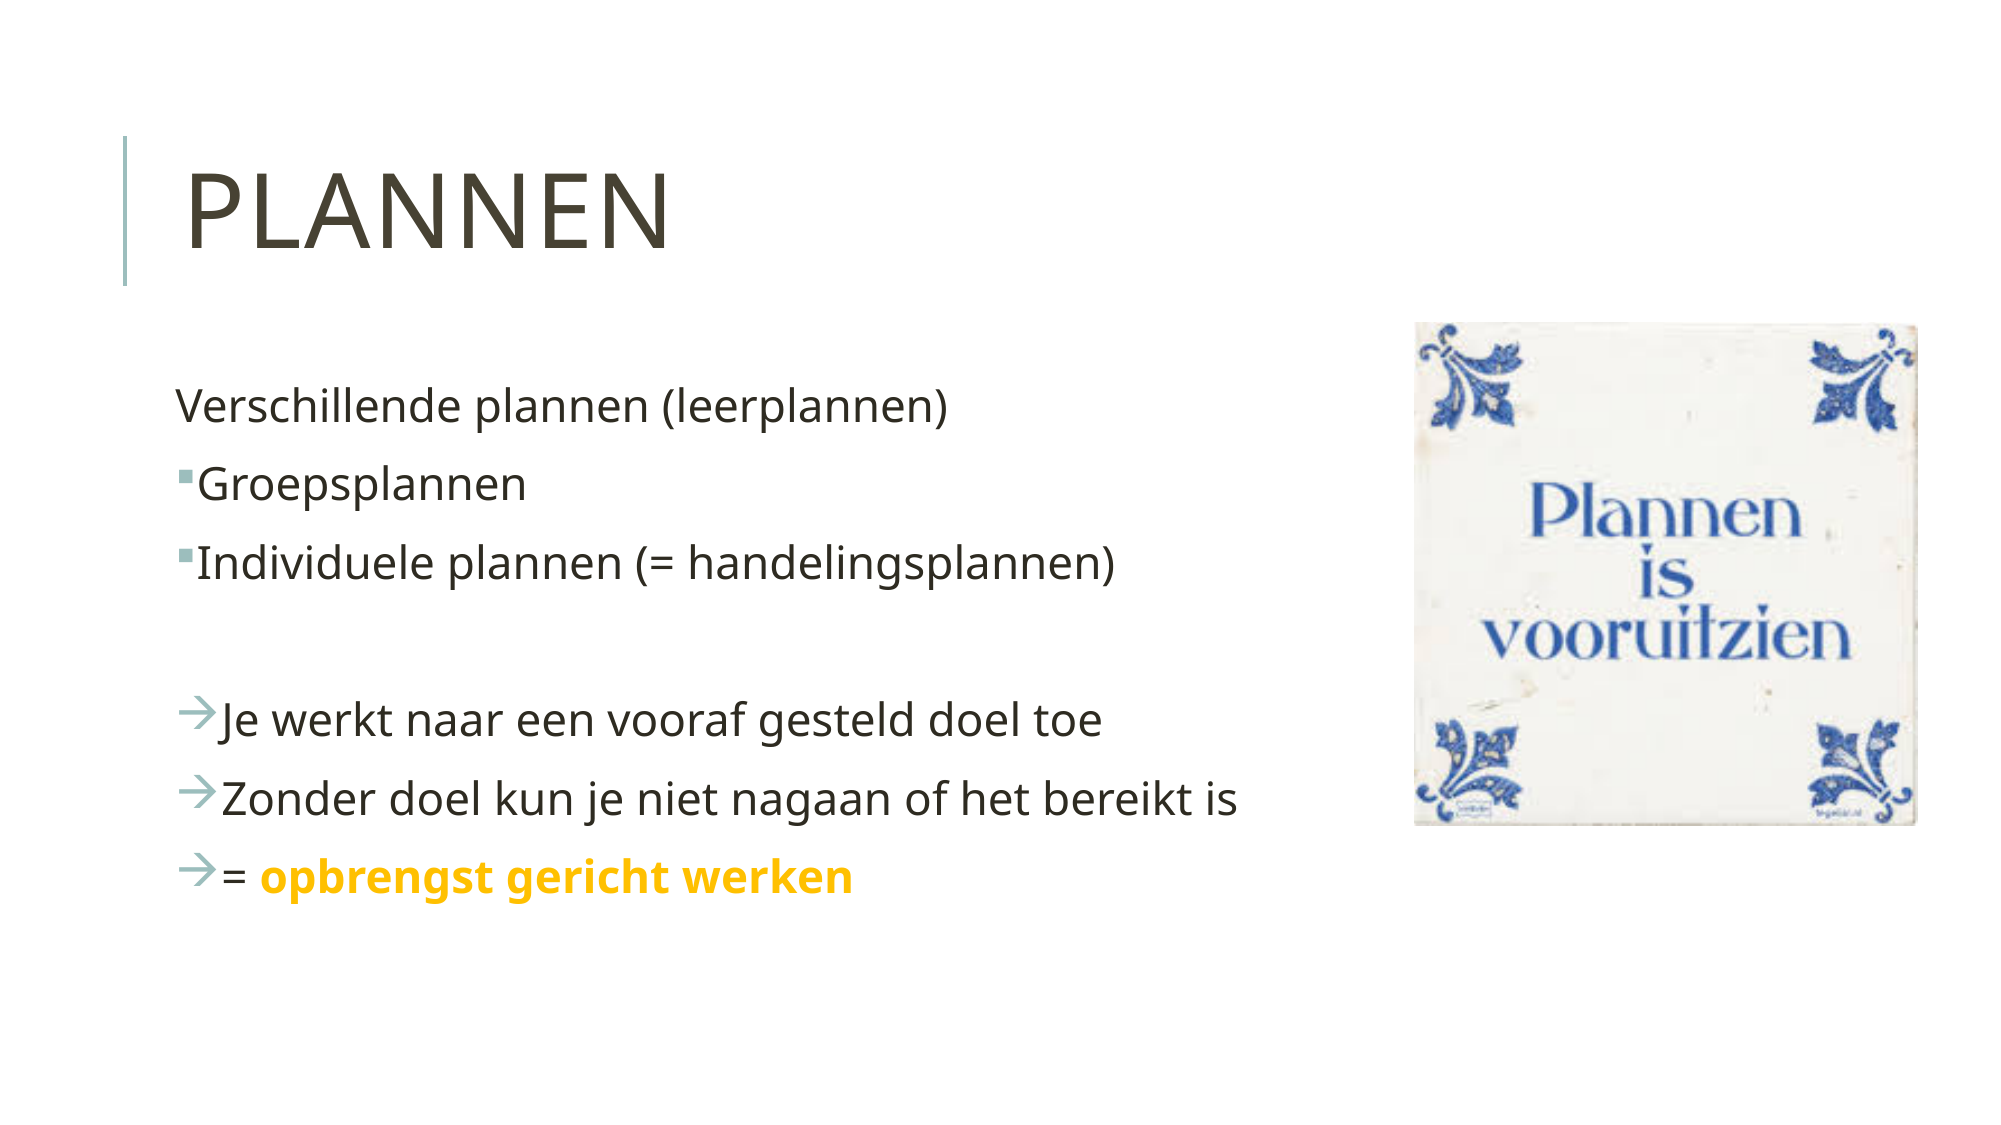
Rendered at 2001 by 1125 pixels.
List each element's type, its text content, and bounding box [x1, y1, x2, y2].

list Verschillende plannen (leerplannen) Groepsplannen Individuele plannen (= handelingsplannen) Je werkt naar een vooraf gesteld doel toe Zonder doel kun je niet nagaan of het bereikt is = opbrengst gericht werken [168, 375, 1763, 1035]
title Plannen [168, 96, 1763, 342]
picture [1413, 322, 1918, 826]
